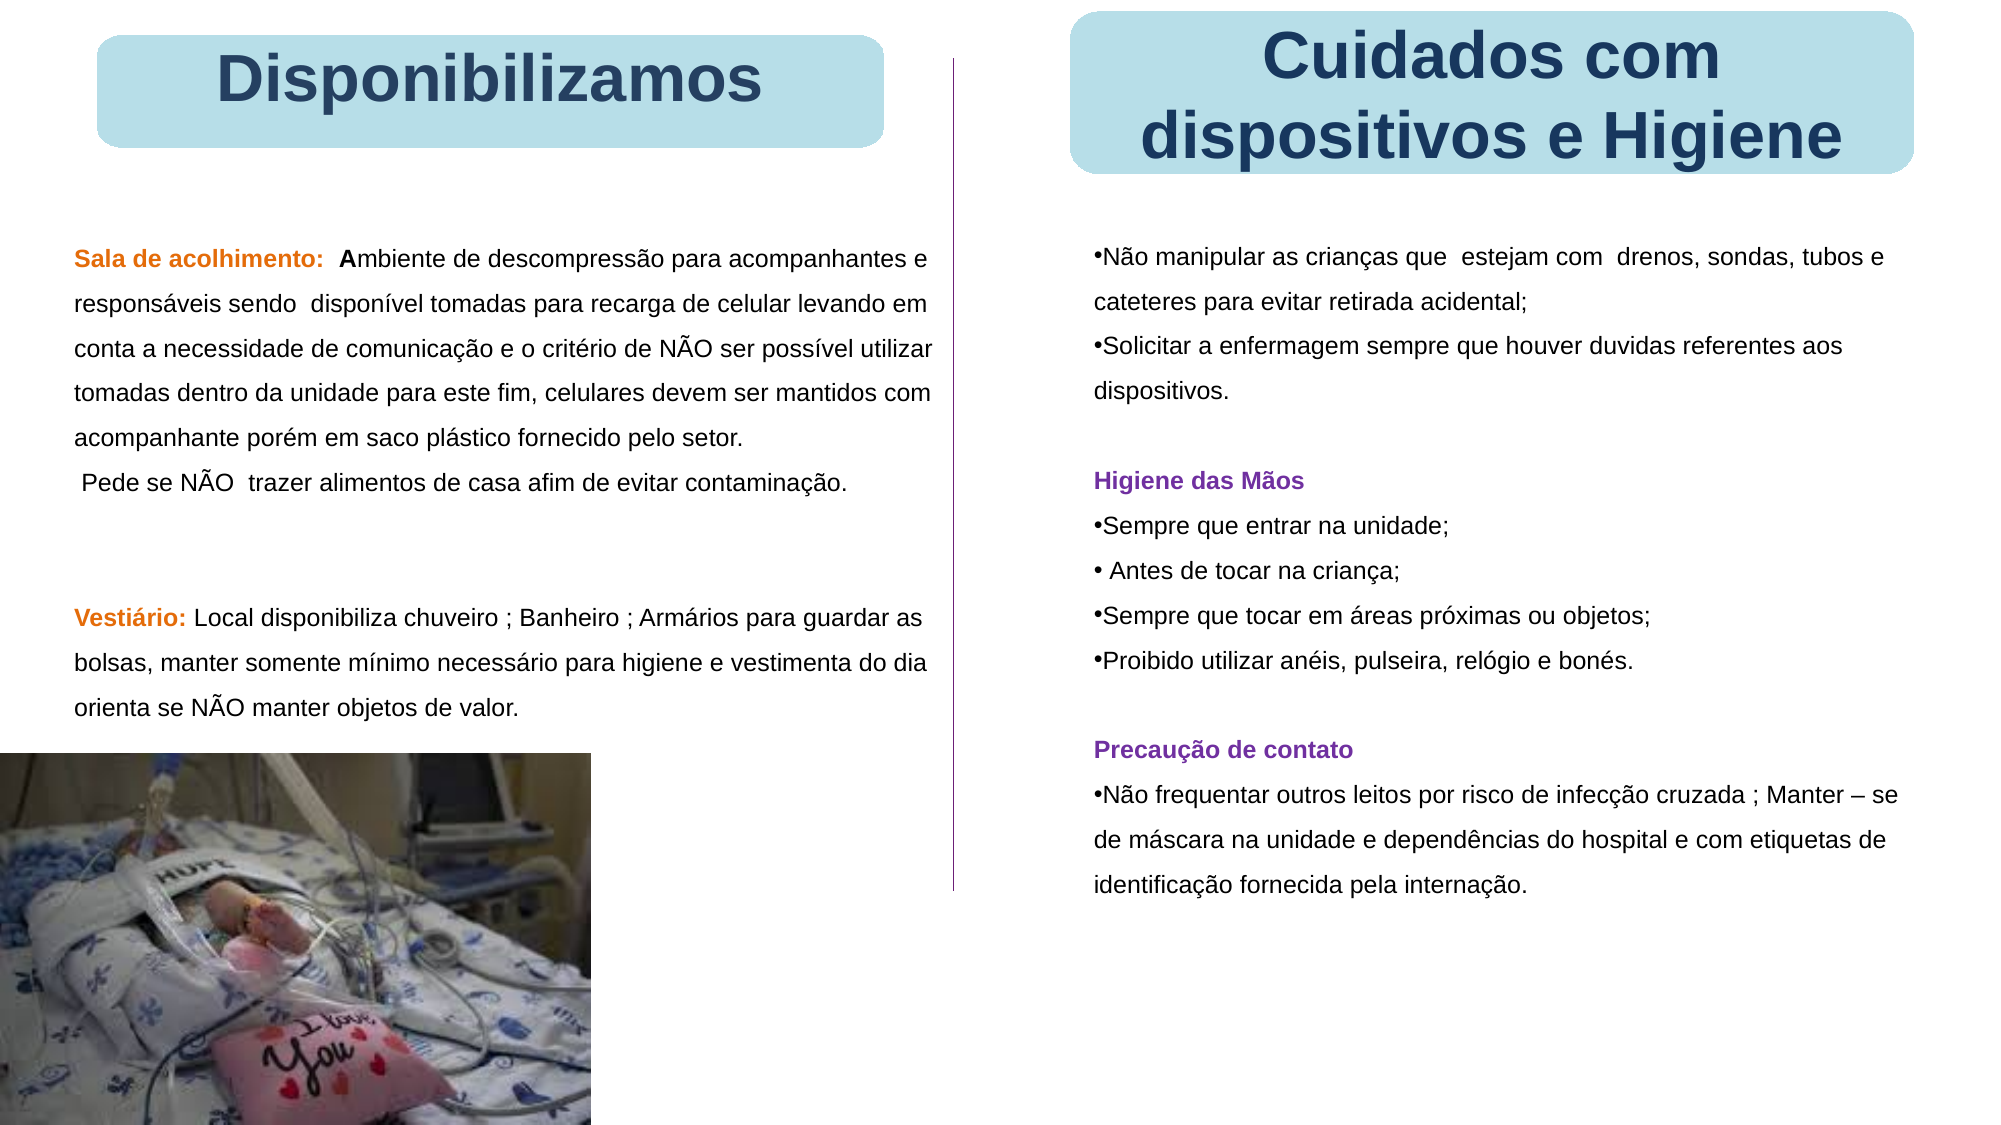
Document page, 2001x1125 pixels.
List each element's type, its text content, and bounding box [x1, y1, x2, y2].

text_box Cuidados com dispositivos e Higiene [1070, 11, 1914, 174]
list Não manipular as crianças que estejam com drenos, sondas, tubos e cateteres para evitar retirada acidental; Solicitar a enfermagem sempre que houver duvidas referentes aos dispositivos. Higiene das Mãos Sempre que entrar na unidade; Antes de tocar na criança; Sempre que tocar em áreas próximas ou objetos; Proibido utilizar anéis, pulseira, relógio e bonés. Precaução de contato Não frequentar outros leitos por risco de infecção cruzada ; Manter – se de máscara na unidade e dependências do hospital e com etiquetas de identificação fornecida pela internação. [1093, 140, 1926, 969]
list Sala de acolhimento: Ambiente de descompressão para acompanhantes e responsáveis sendo disponível tomadas para recarga de celular levando em conta a necessidade de comunicação e o critério de NÃO ser possível utilizar tomadas dentro da unidade para este fim, celulares devem ser mantidos com acompanhante porém em saco plástico fornecido pelo setor. Pede se NÃO trazer alimentos de casa afim de evitar contaminação. Vestiário: Local disponibiliza chuveiro ; Banheiro ; Armários para guardar as bolsas, manter somente mínimo necessário para higiene e vestimenta do dia orienta se NÃO manter objetos de valor. [74, 152, 942, 794]
picture [0, 753, 591, 1125]
text_box Disponibilizamos [97, 35, 884, 148]
title D [116, 15, 1083, 80]
